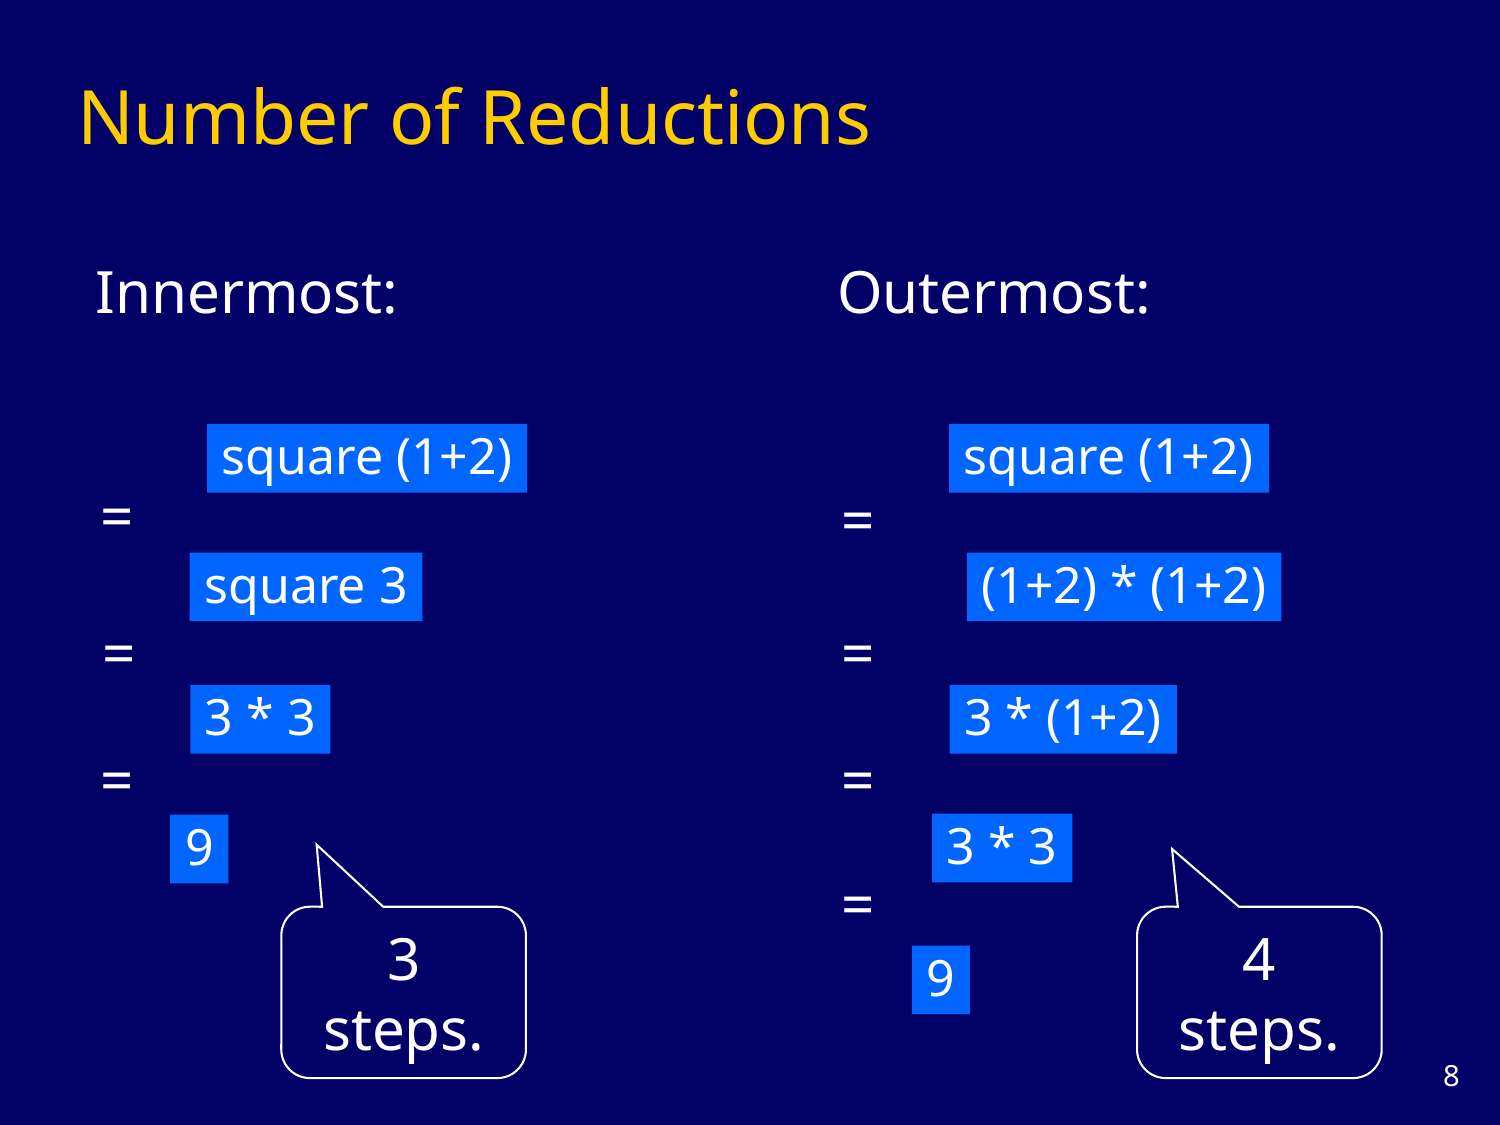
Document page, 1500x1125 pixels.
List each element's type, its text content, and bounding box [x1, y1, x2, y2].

text_box square (1+2) [207, 423, 528, 493]
slide_number 7 [1374, 1049, 1476, 1101]
text_box 3 steps. [281, 844, 526, 1079]
text_box square (1+2) [949, 423, 1270, 473]
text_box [80, 735, 230, 885]
text_box 4 steps. [1137, 848, 1382, 1079]
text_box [822, 608, 1216, 755]
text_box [80, 470, 444, 622]
text_box Outermost: [822, 247, 1417, 333]
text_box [822, 859, 972, 1015]
text_box Innermost: [80, 247, 676, 333]
text_box Number of Reductions [62, 62, 1460, 175]
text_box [822, 474, 1338, 622]
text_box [82, 608, 353, 755]
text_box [822, 735, 1094, 884]
